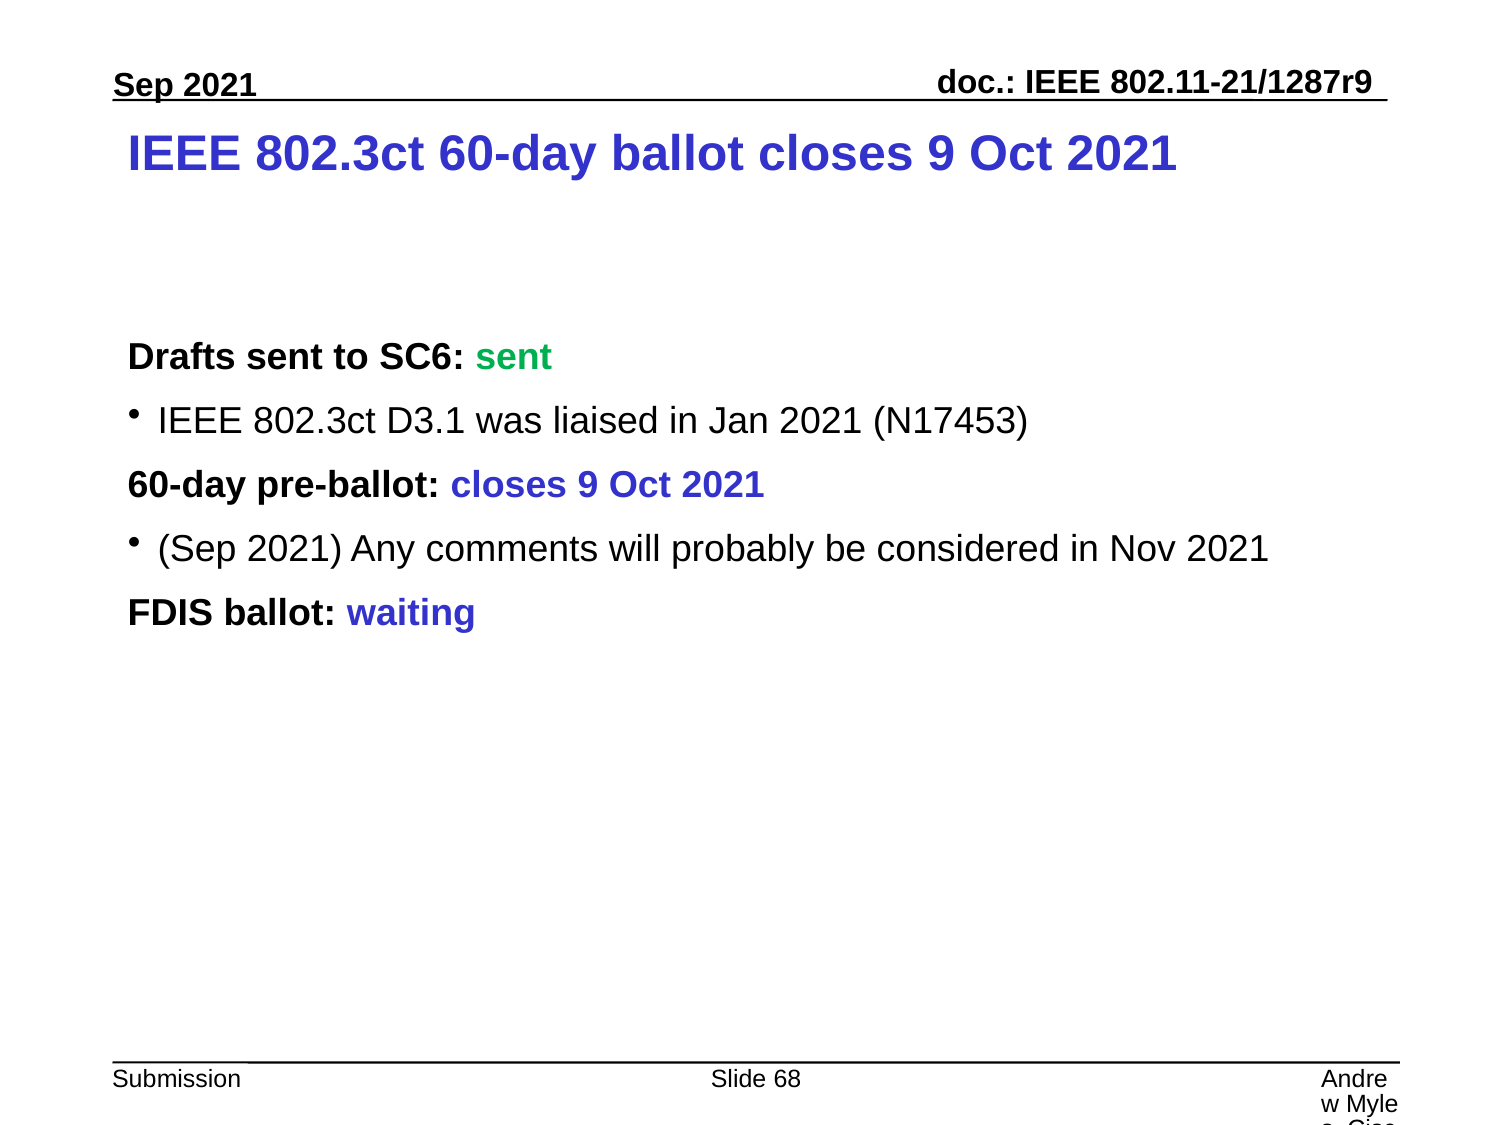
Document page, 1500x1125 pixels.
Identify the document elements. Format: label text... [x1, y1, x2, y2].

footer Andrew Myles, Cisco [1320, 1061, 1402, 1093]
title IEEE 802.3ct 60-day ballot closes 9 Oct 2021 [112, 112, 1388, 288]
list Drafts sent to SC6: sent IEEE 802.3ct D3.1 was liaised in Jan 2021 (N17453) 60-day pre-ballot: closes 9 Oct 2021 (Sep 2021) Any comments will probably be considered in Nov 2021 FDIS ballot: waiting [112, 324, 1388, 1000]
slide_number Slide 68 [709, 1061, 803, 1093]
